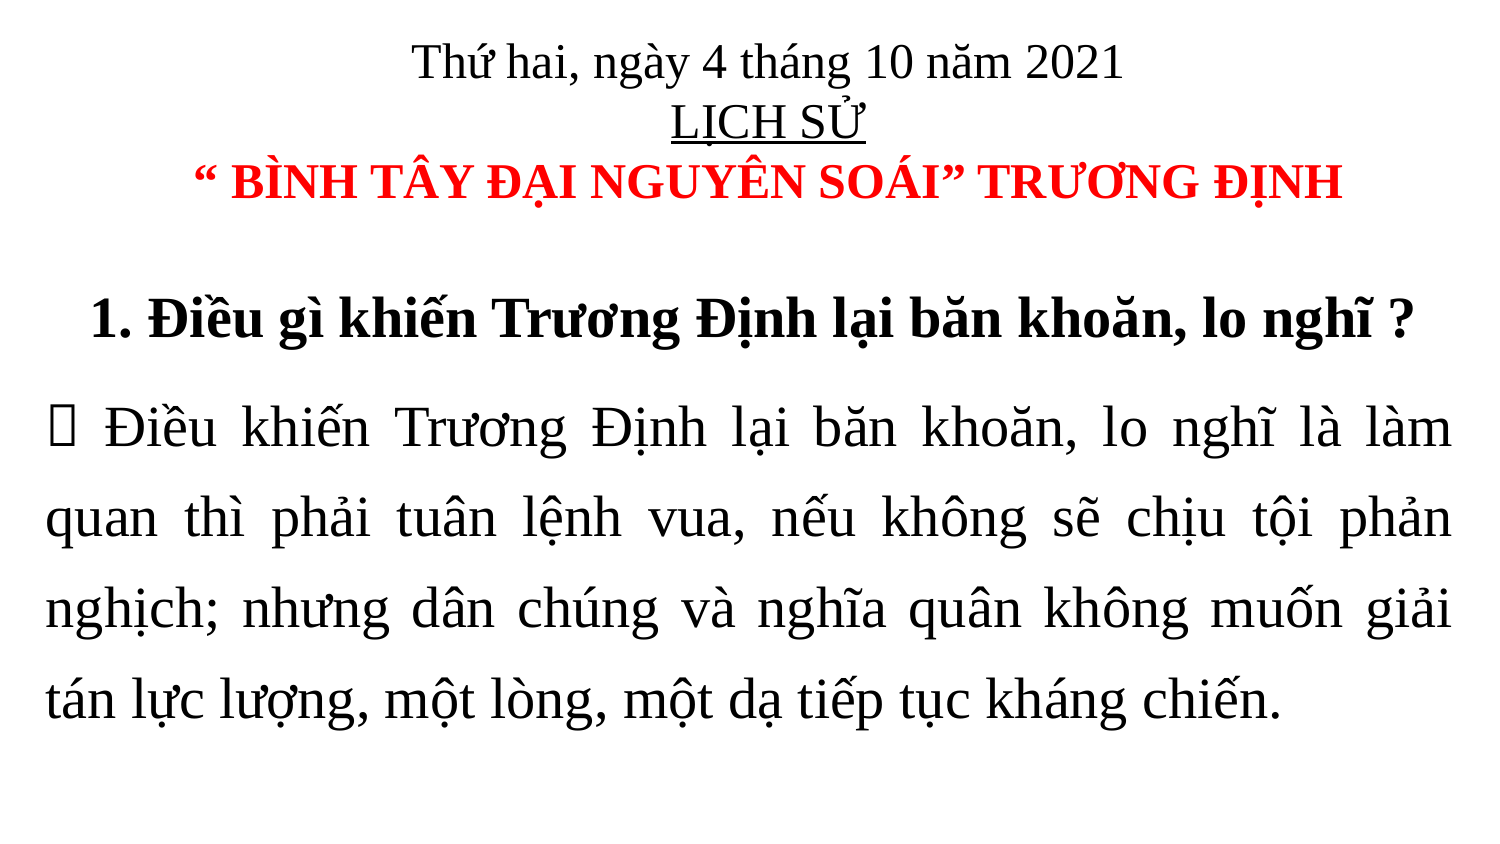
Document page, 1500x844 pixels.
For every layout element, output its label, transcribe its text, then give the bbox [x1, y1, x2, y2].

text_box Thứ hai, ngày 4 tháng 10 năm 2021 LỊCH SỬ “ BÌNH TÂY ĐẠI NGUYÊN SOÁI” TRƯƠNG ĐỊNH [137, 20, 1400, 216]
text_box 1. Điều gì khiến Trương Định lại băn khoăn, lo nghĩ ? [74, 271, 1469, 357]
text_box  Điều khiến Trương Định lại băn khoăn, lo nghĩ là làm quan thì phải tuân lệnh vua, nếu không sẽ chịu tội phản nghịch; nhưng dân chúng và nghĩa quân không muốn giải tán lực lượng, một lòng, một dạ tiếp tục kháng chiến. [30, 359, 1469, 738]
